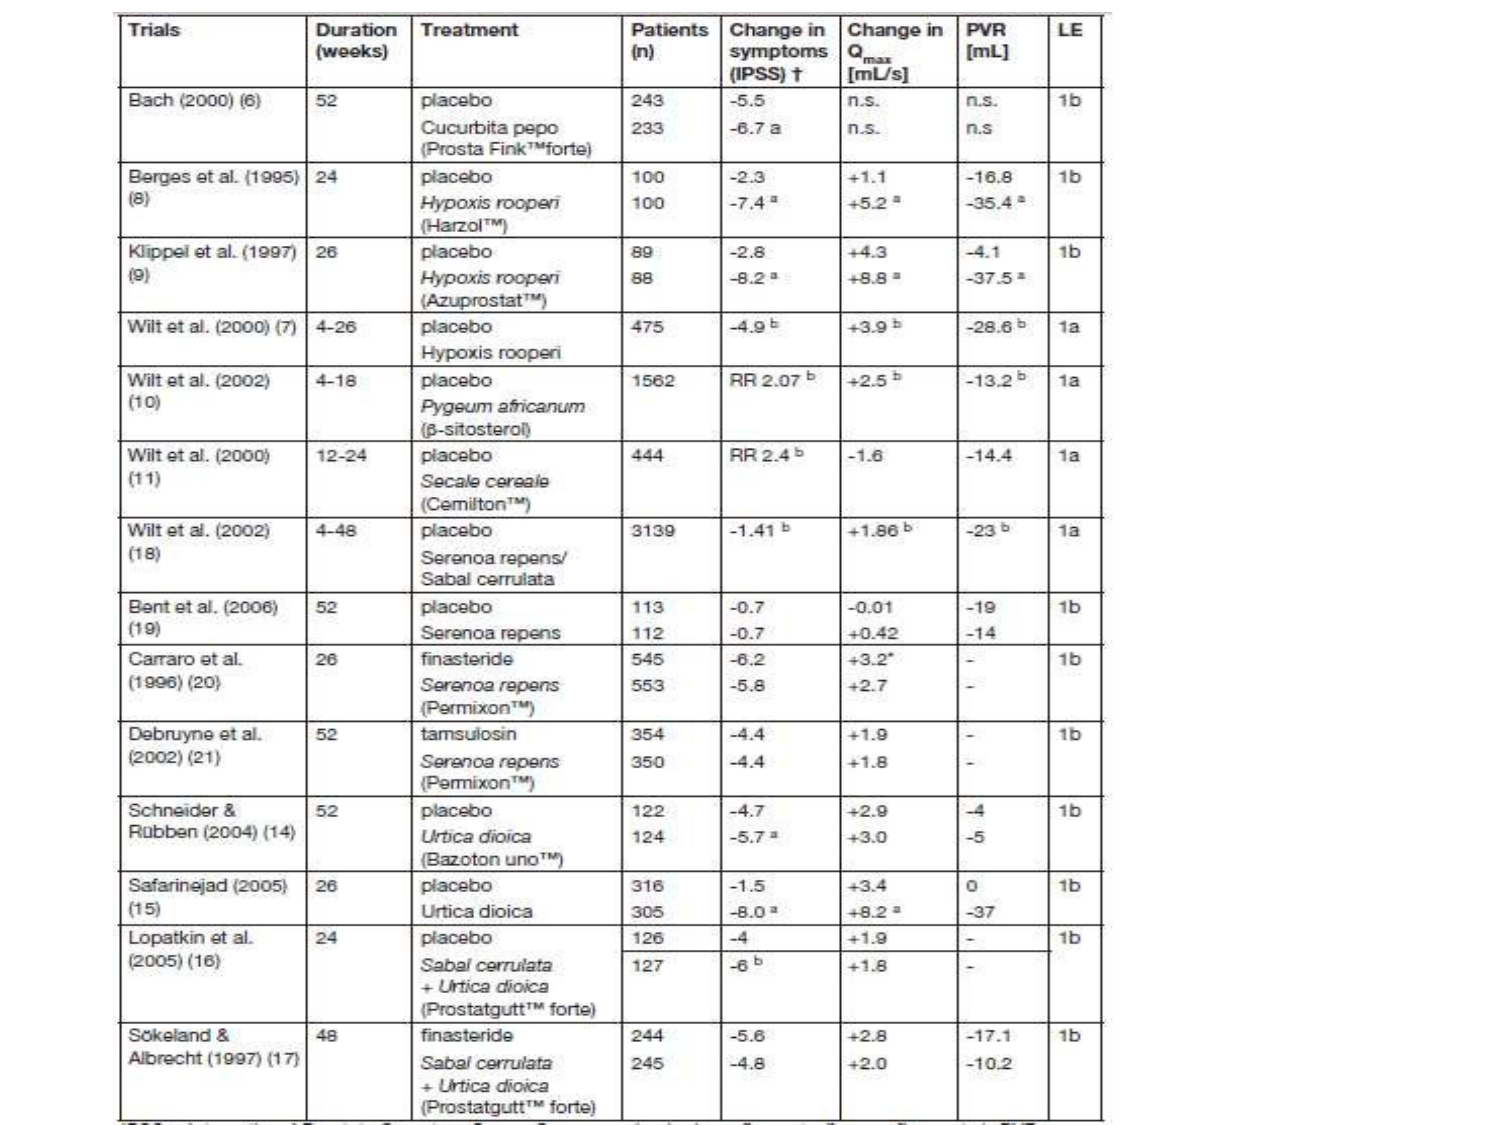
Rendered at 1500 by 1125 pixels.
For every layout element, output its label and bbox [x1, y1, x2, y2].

text_box [112, 12, 1113, 1125]
